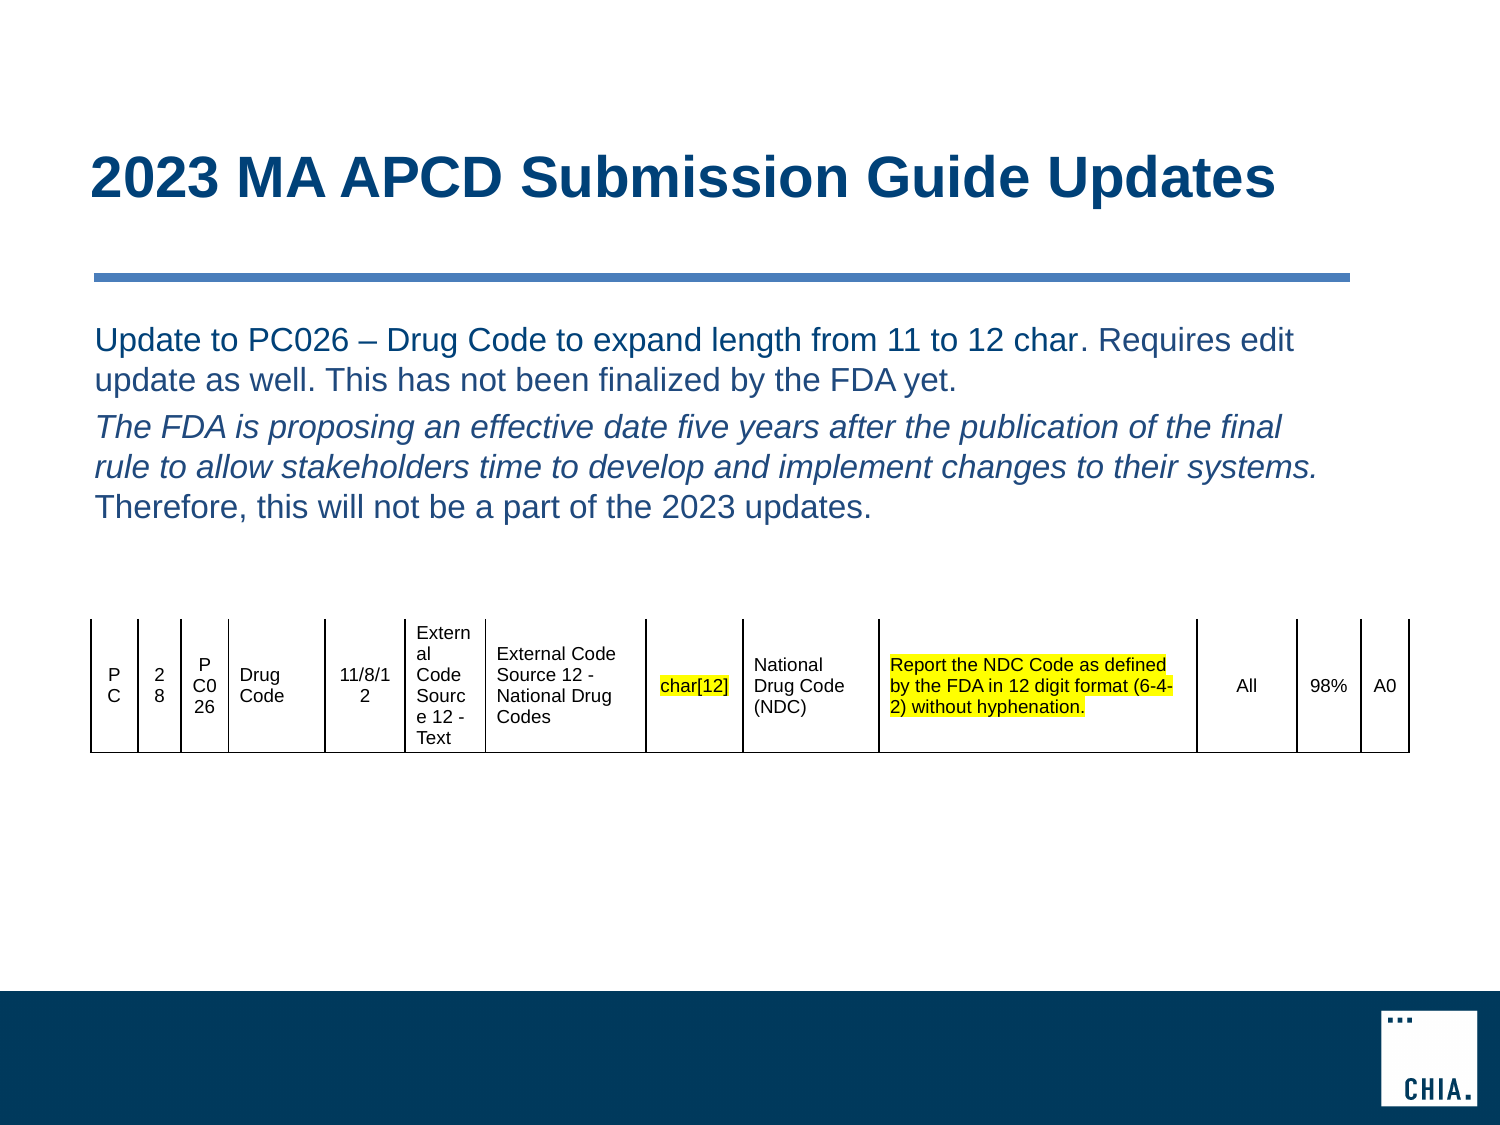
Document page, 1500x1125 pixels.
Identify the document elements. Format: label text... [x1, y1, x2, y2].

table_header A0 [1362, 619, 1408, 752]
table_header Drug Code [229, 619, 324, 752]
table_header PC [92, 619, 137, 752]
picture [0, 991, 1500, 1125]
table_header National Drug Code (NDC) [744, 619, 878, 752]
title 2023 MA APCD Submission Guide Updates [75, 93, 1351, 261]
table_header 11/8/12 [326, 619, 404, 752]
table_header 98% [1298, 619, 1360, 752]
table_header External Code Source 12 - National Drug Codes [486, 619, 645, 752]
table_header Report the NDC Code as defined by the FDA in 12 digit format (6-4-2) without hyphenation. [880, 619, 1196, 752]
table_header 28 [139, 619, 180, 752]
table_header PC026 [182, 619, 228, 752]
table_header All [1198, 619, 1296, 752]
subtitle Update to PC026 – Drug Code to expand length from 11 to 12 char. Requires edit update as well. This has not been finalized by the FDA yet. The FDA is proposing an effective date five years after the publication of the final rule to allow stakeholders time to develop and implement changes to their systems. Therefore, this will not be a part of the 2023 updates. [79, 310, 1353, 987]
table_header char[12] [647, 619, 742, 752]
table_header External Code Source 12 - Text [406, 619, 485, 752]
